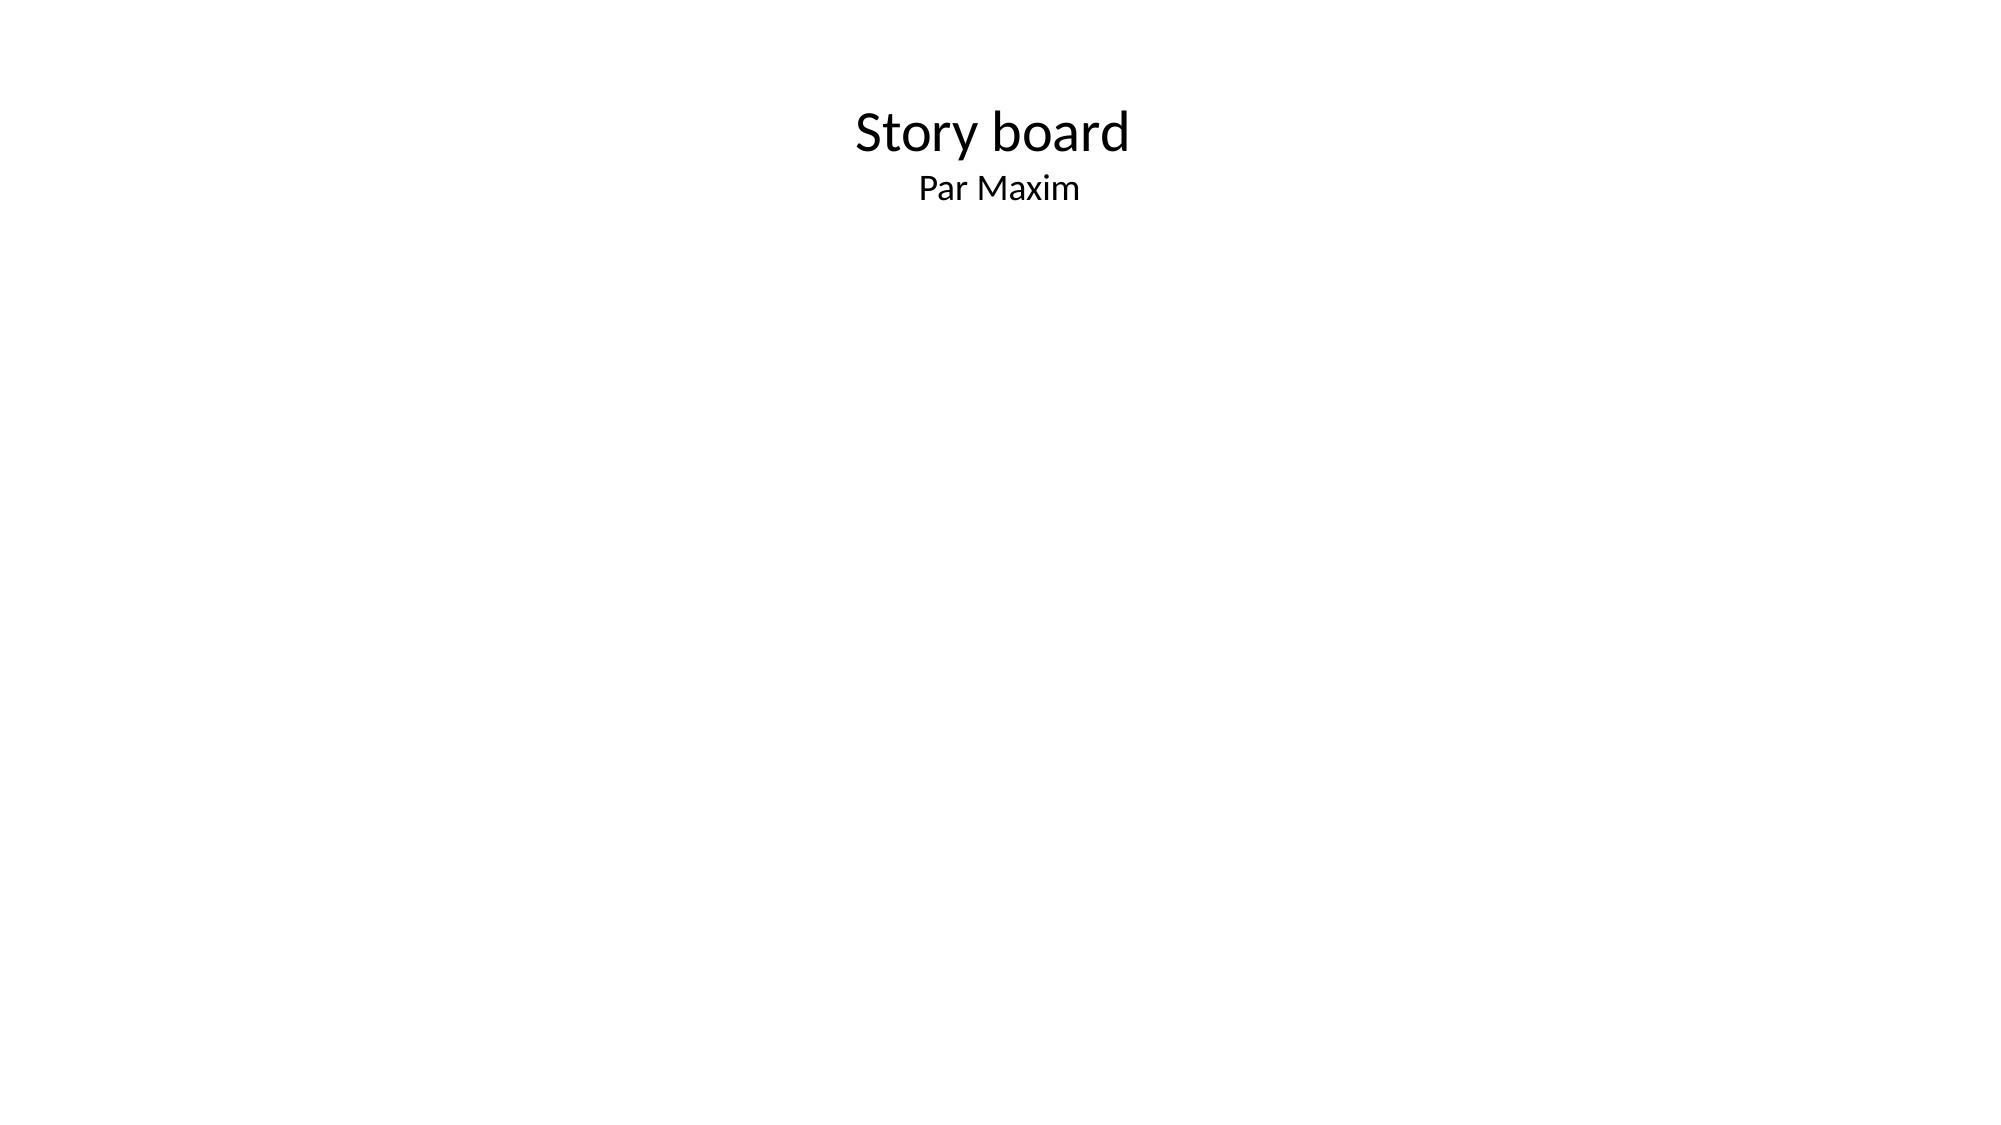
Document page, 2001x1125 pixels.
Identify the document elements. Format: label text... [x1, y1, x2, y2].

text_box Story board Par Maxim [626, 85, 1374, 216]
